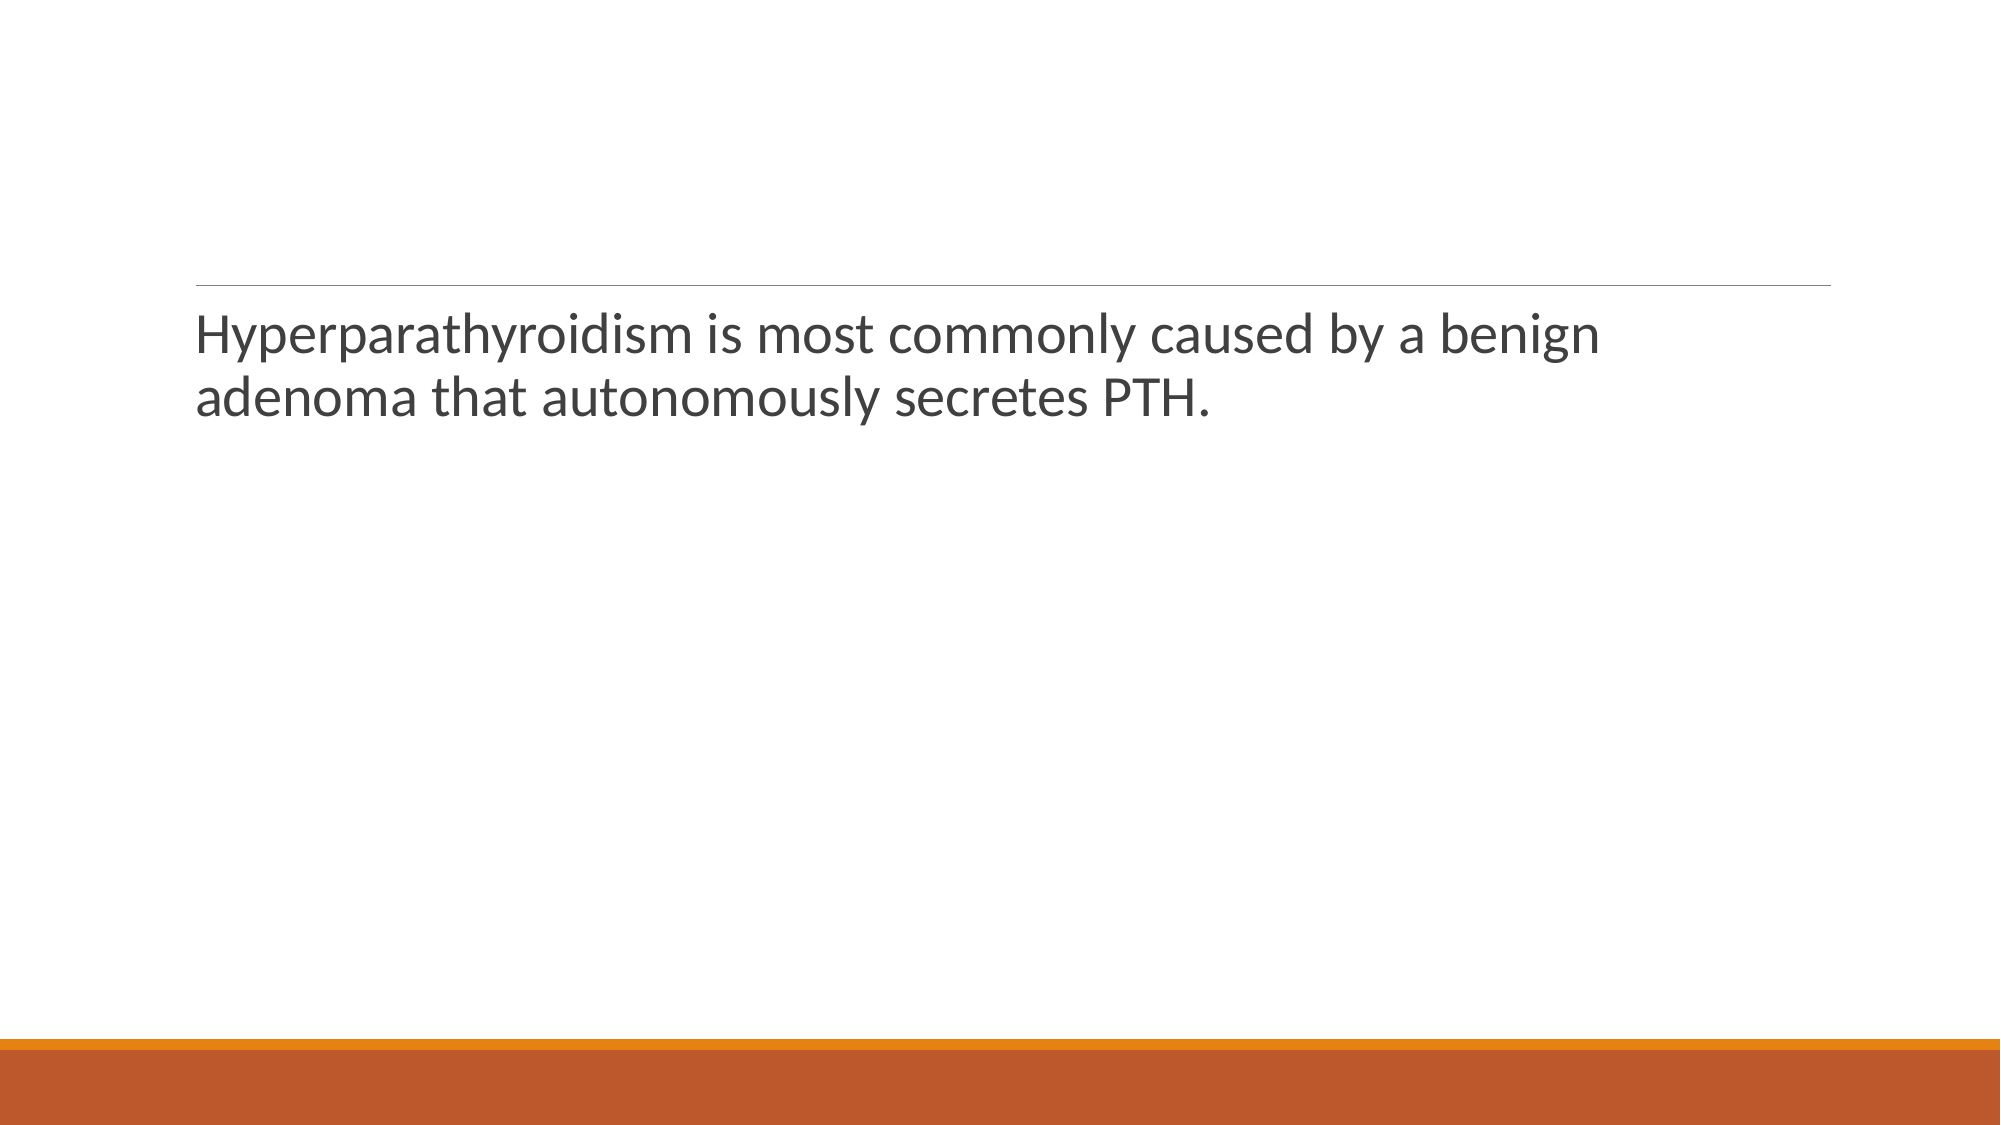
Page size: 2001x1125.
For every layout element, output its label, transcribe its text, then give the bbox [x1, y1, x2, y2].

list Hyperparathyroidism is most commonly caused by a benign adenoma that autonomously secretes PTH. [179, 302, 1831, 964]
